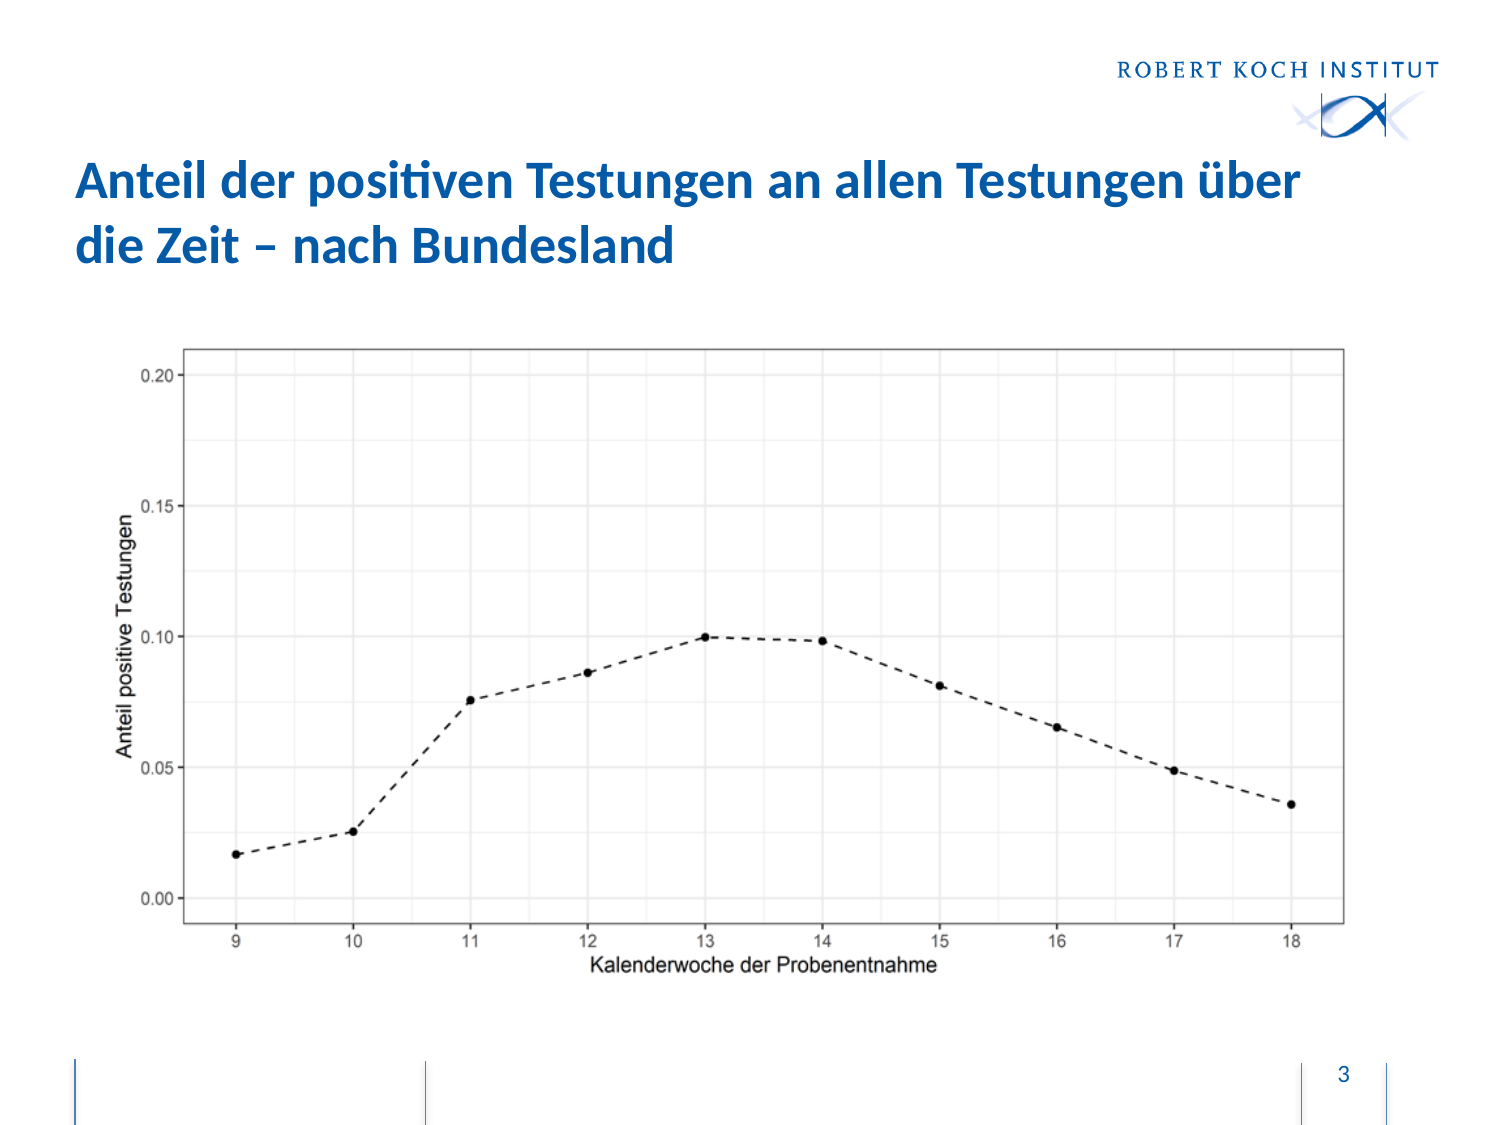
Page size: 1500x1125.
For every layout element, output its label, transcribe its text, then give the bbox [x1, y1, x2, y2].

slide_number 3 [1302, 1042, 1385, 1103]
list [104, 337, 1355, 988]
picture [1109, 53, 1447, 152]
title Anteil der positiven Testungen an allen Testungen über die Zeit – nach Bundesland [75, 137, 1385, 281]
